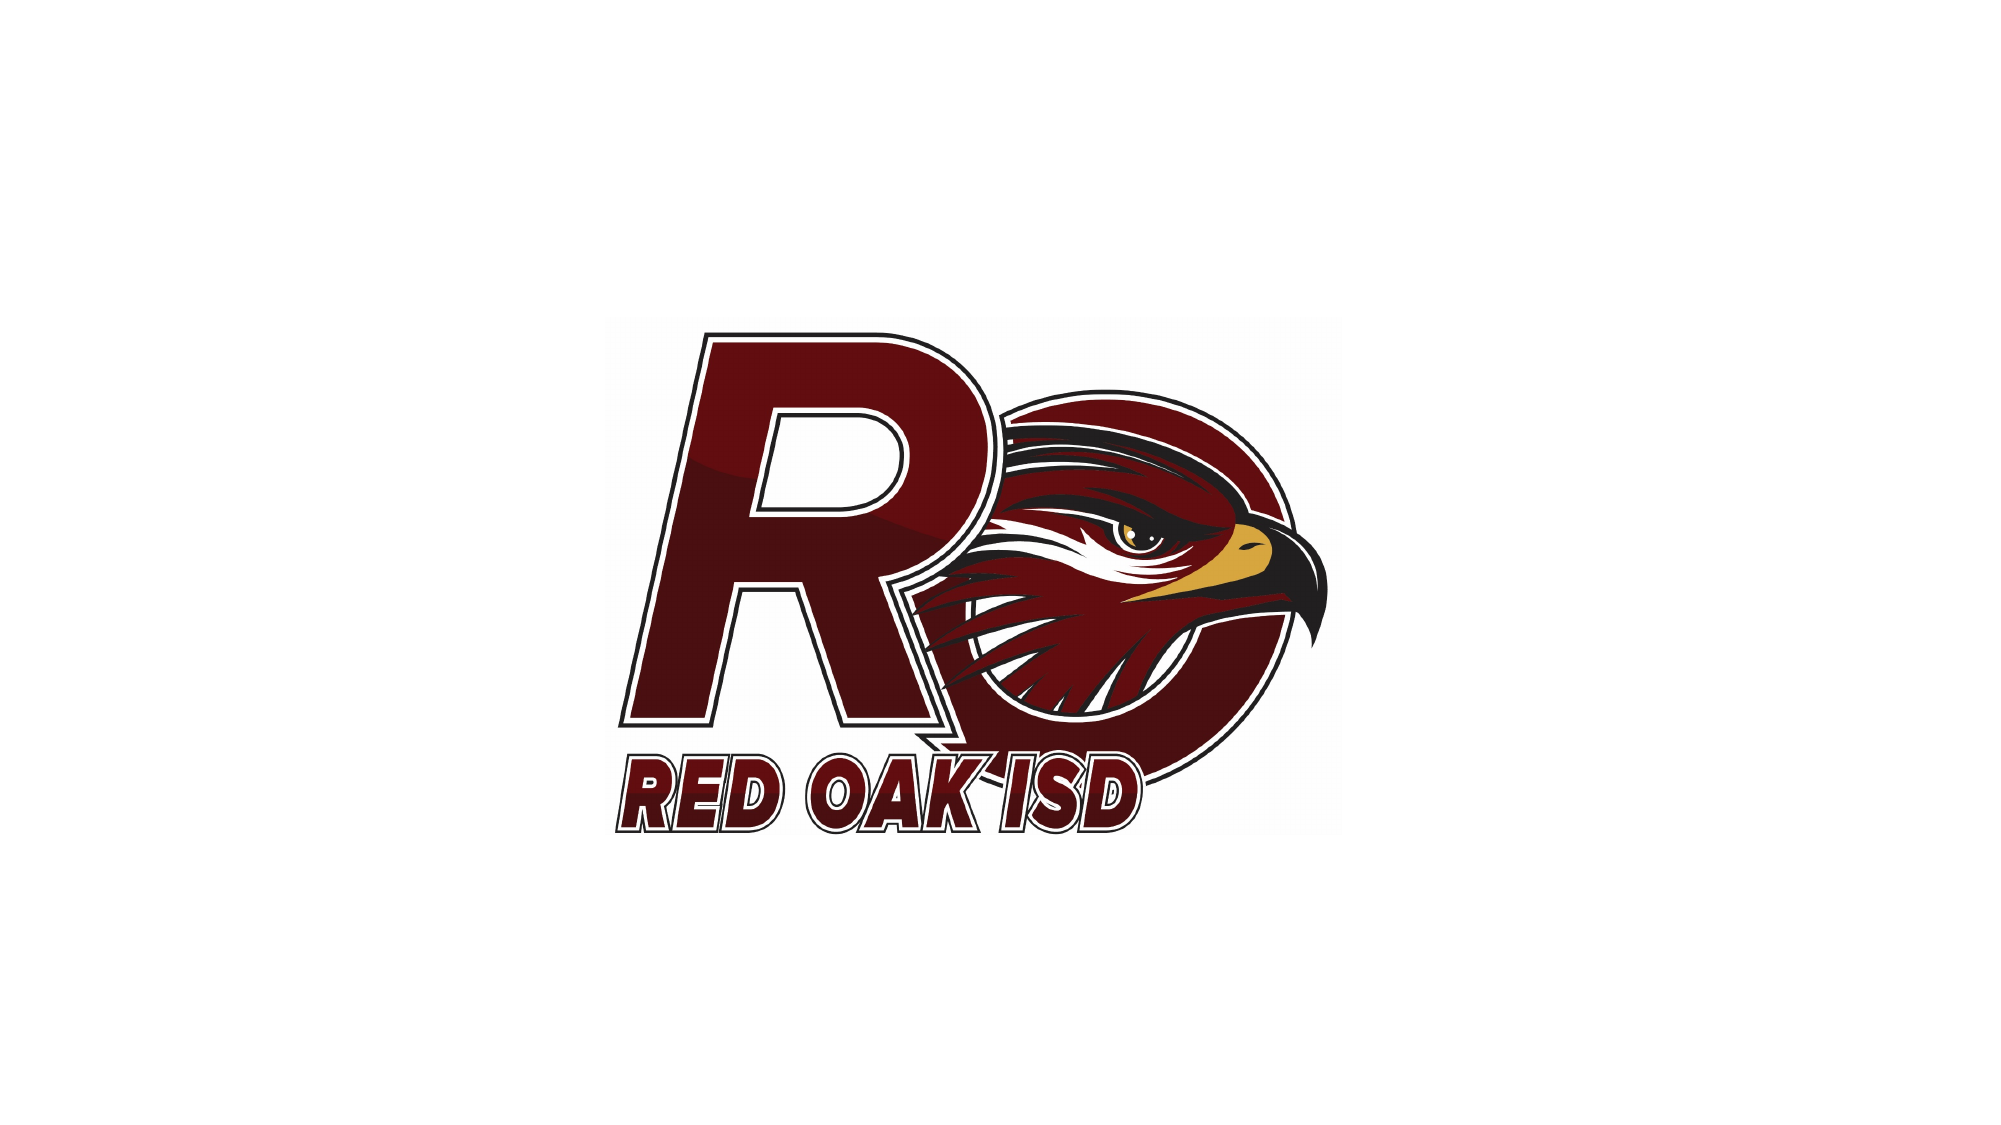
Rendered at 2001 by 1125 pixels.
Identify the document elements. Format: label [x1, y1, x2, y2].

picture [605, 317, 1342, 835]
